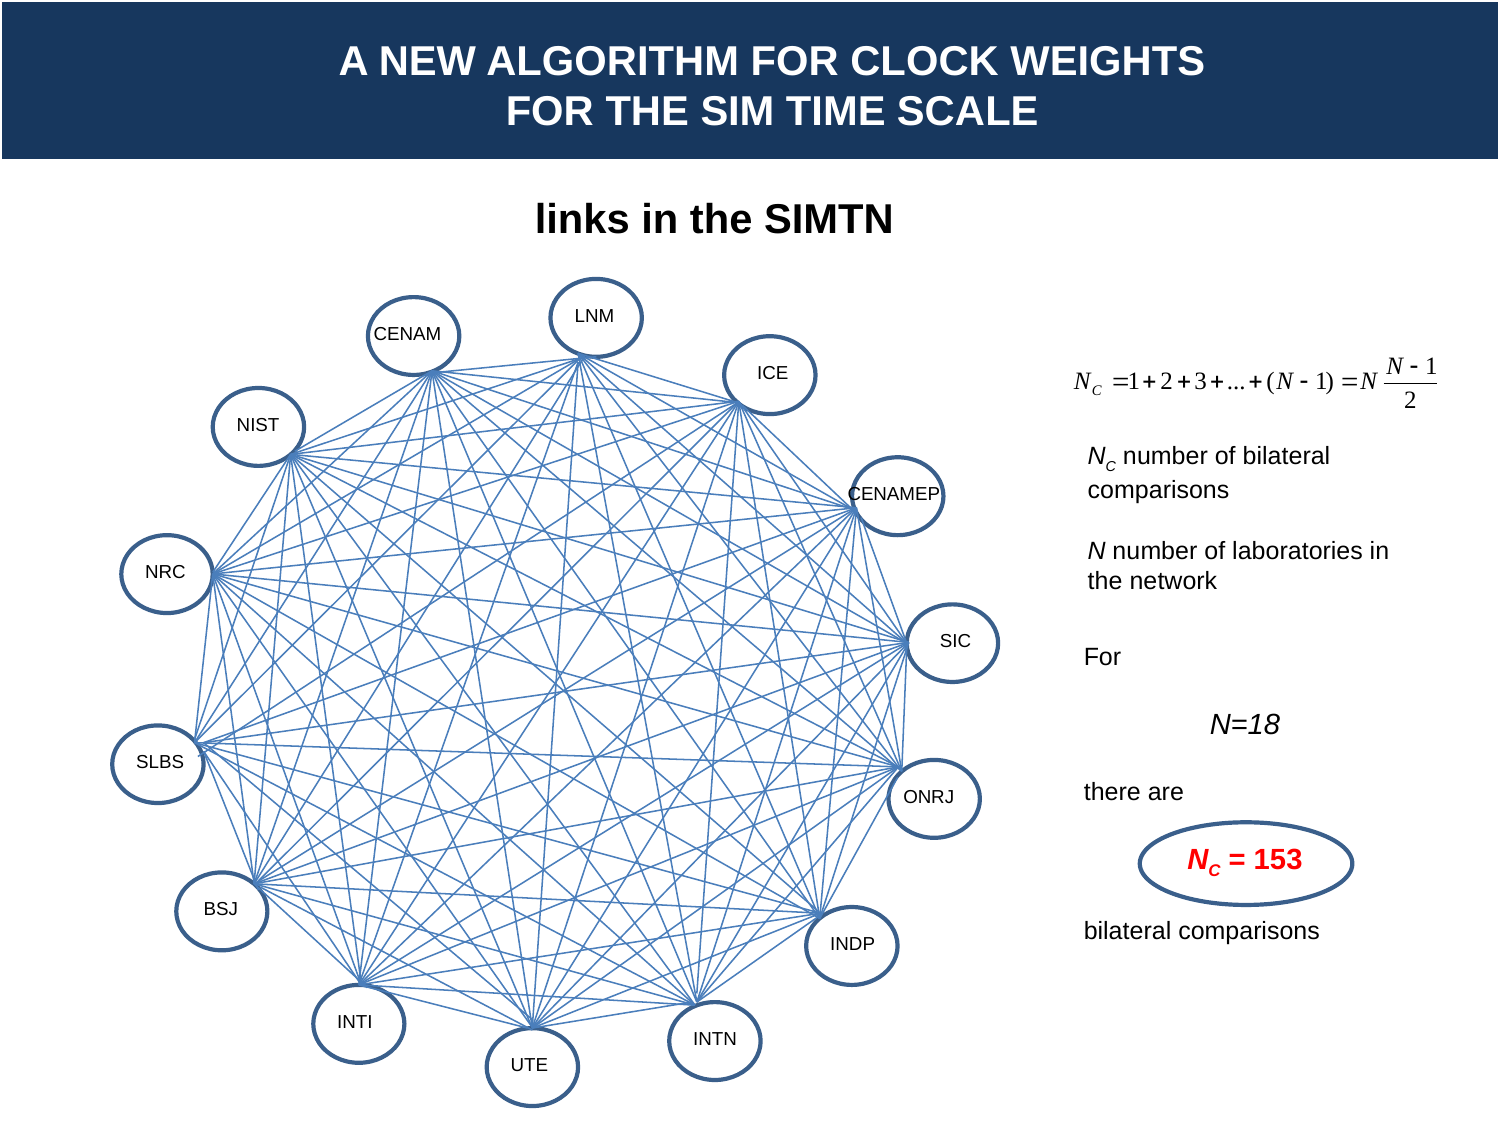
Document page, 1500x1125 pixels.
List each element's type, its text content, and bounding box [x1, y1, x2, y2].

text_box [1068, 349, 1443, 415]
text_box A NEW ALGORITHM FOR CLOCK WEIGHTS FOR THE SIM TIME SCALE [0, 26, 1494, 141]
text_box [1137, 820, 1355, 908]
text_box For N=18 there are NC = 153 bilateral comparisons [1069, 633, 1430, 953]
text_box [111, 278, 999, 1107]
text_box [0, 0, 1500, 163]
text_box NC number of bilateral comparisons [1072, 432, 1428, 512]
text_box links in the SIMTN [430, 184, 999, 250]
text_box N number of laboratories in the network [1072, 527, 1434, 602]
